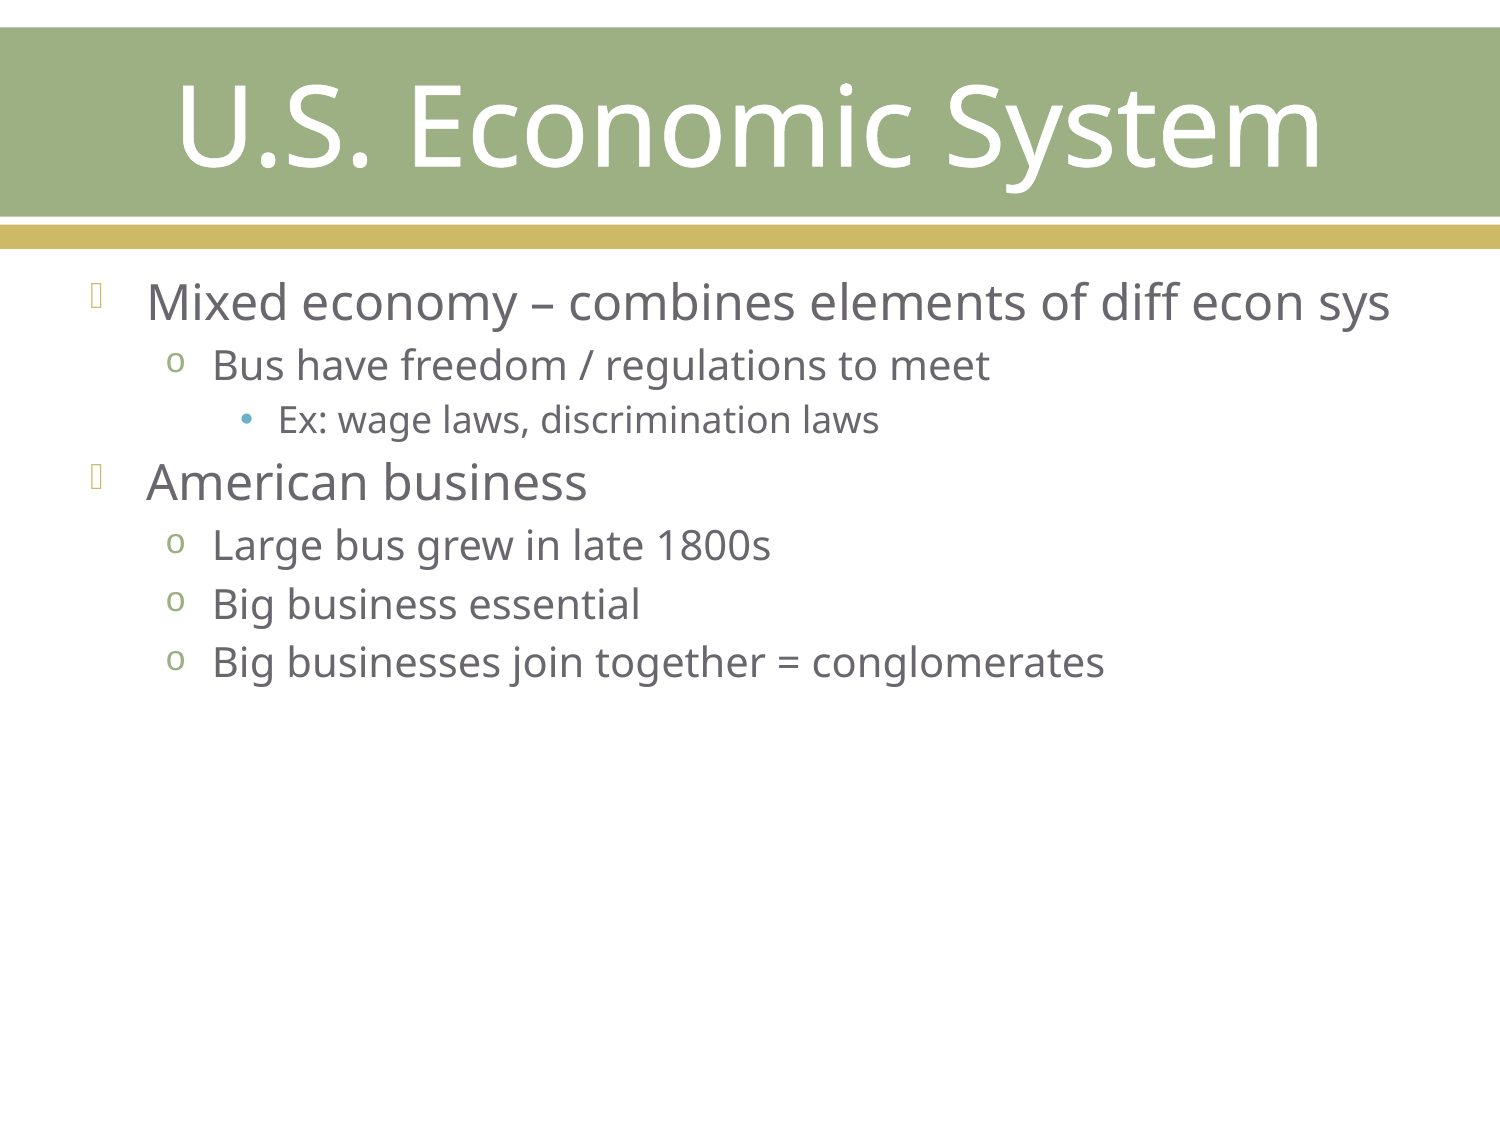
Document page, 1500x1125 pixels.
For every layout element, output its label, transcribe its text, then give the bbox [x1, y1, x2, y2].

list Mixed economy – combines elements of diff econ sys Bus have freedom / regulations to meet Ex: wage laws, discrimination laws American business Large bus grew in late 1800s Big business essential Big businesses join together = conglomerates [75, 262, 1425, 1005]
title U.S. Economic System [75, 29, 1425, 213]
